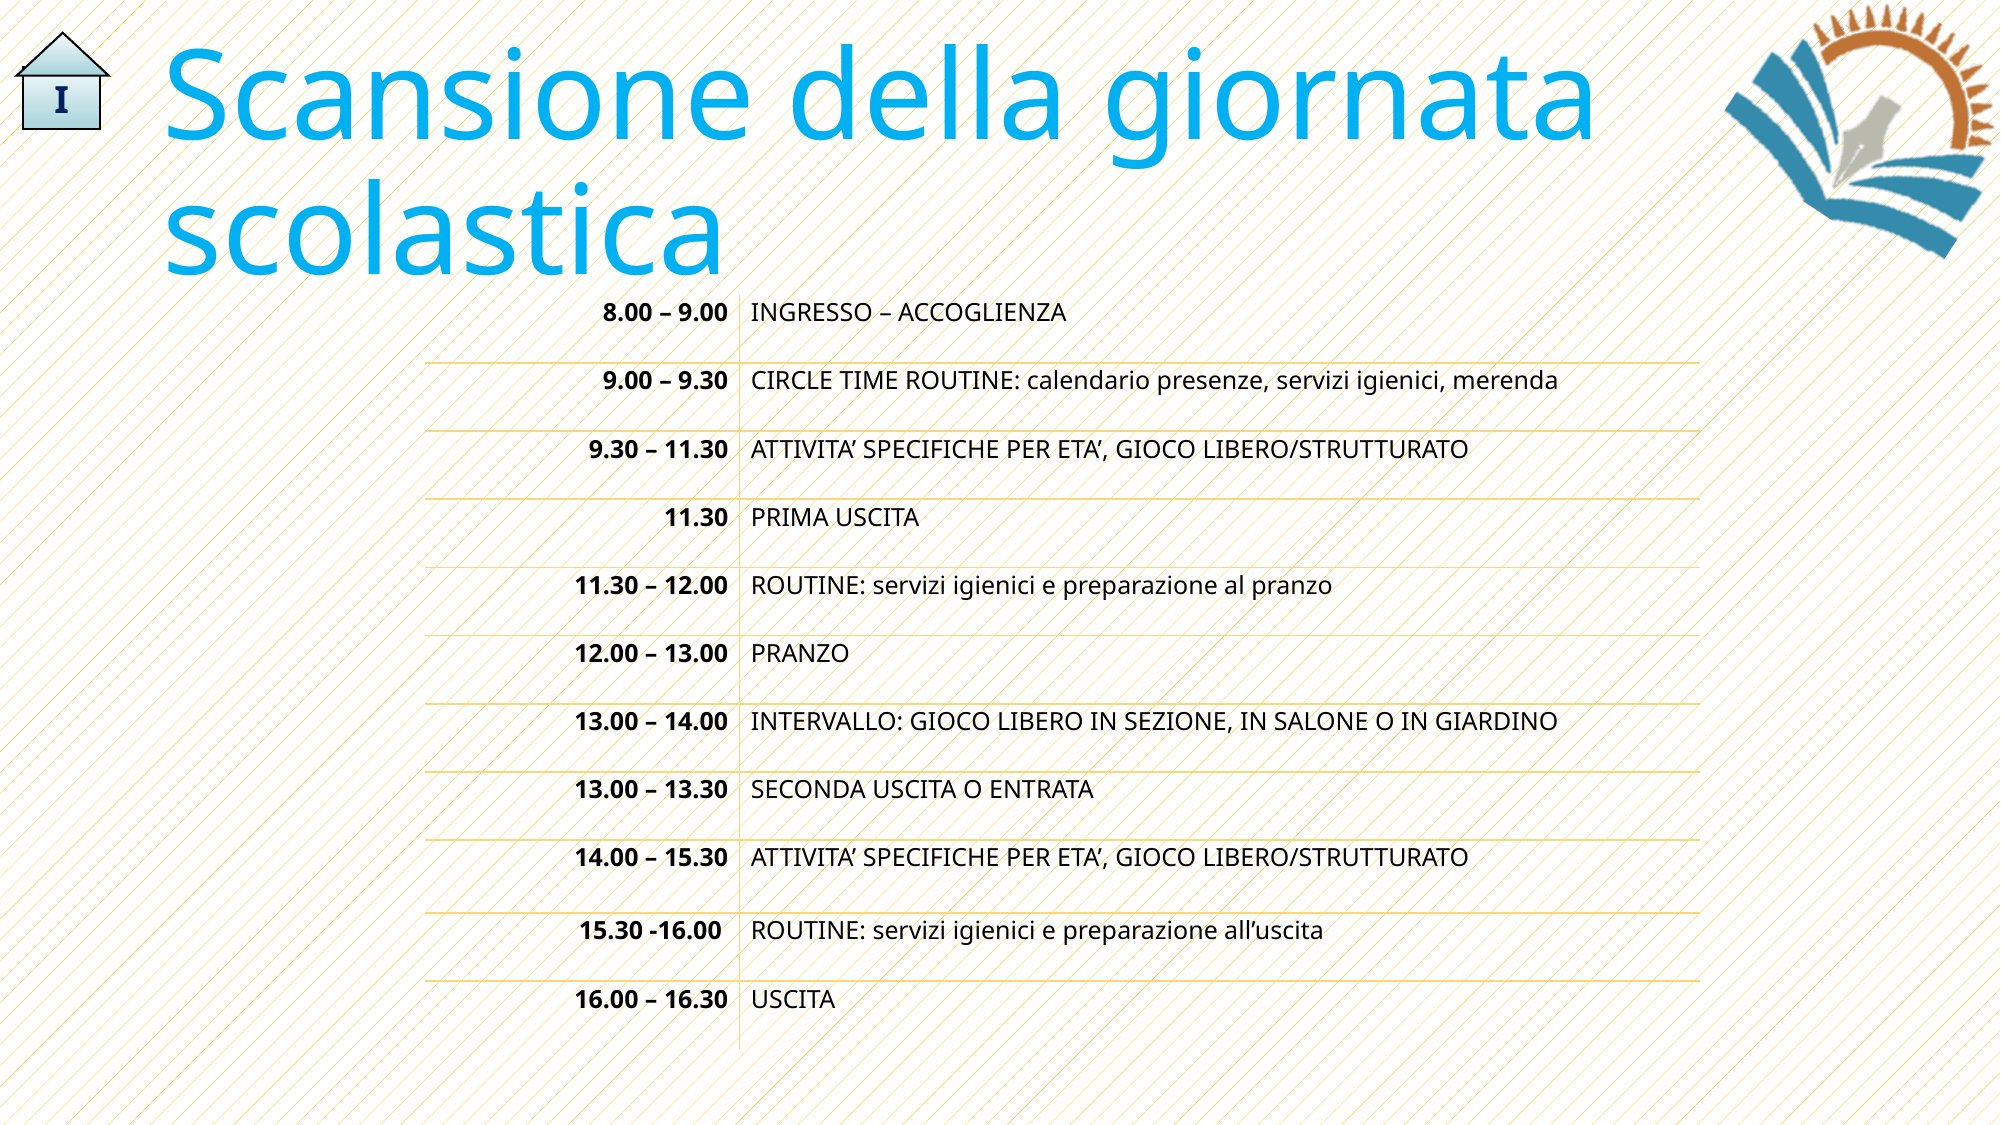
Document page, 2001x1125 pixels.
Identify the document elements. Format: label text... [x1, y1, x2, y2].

table_cell ATTIVITA’ SPECIFICHE PER ETA’, GIOCO LIBERO/STRUTTURATO [740, 432, 1700, 498]
table_cell 16.00 – 16.30 [425, 982, 739, 1049]
table_cell USCITA [740, 982, 1700, 1049]
table_cell 13.00 – 14.00 [425, 705, 739, 771]
table_cell 11.30 [425, 500, 739, 567]
table_cell INTERVALLO: GIOCO LIBERO IN SEZIONE, IN SALONE O IN GIARDINO [740, 705, 1700, 771]
table_cell 15.30 -16.00 [425, 914, 739, 980]
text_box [16, 32, 109, 130]
table_header INGRESSO – ACCOGLIENZA [740, 295, 1700, 362]
table_cell SECONDA USCITA O ENTRATA [740, 773, 1700, 839]
table_header 8.00 – 9.00 [425, 295, 739, 362]
table_cell PRANZO [740, 636, 1700, 703]
table_cell CIRCLE TIME ROUTINE: calendario presenze, servizi igienici, merenda [740, 364, 1700, 430]
table_cell PRIMA USCITA [740, 500, 1700, 567]
table_cell 9.30 – 11.30 [425, 432, 739, 498]
table_cell 14.00 – 15.30 [425, 841, 739, 912]
table_cell 11.30 – 12.00 [425, 568, 739, 635]
table_cell 12.00 – 13.00 [425, 636, 739, 703]
table_cell ROUTINE: servizi igienici e preparazione all’uscita [740, 914, 1700, 980]
table_cell 13.00 – 13.30 [425, 773, 739, 839]
table_cell ATTIVITA’ SPECIFICHE PER ETA’, GIOCO LIBERO/STRUTTURATO [740, 841, 1700, 912]
table_cell 9.00 – 9.30 [425, 364, 739, 430]
table_cell ROUTINE: servizi igienici e preparazione al pranzo [740, 568, 1700, 635]
picture [1696, 0, 2001, 295]
title Scansione della giornata scolastica [147, 23, 1687, 137]
